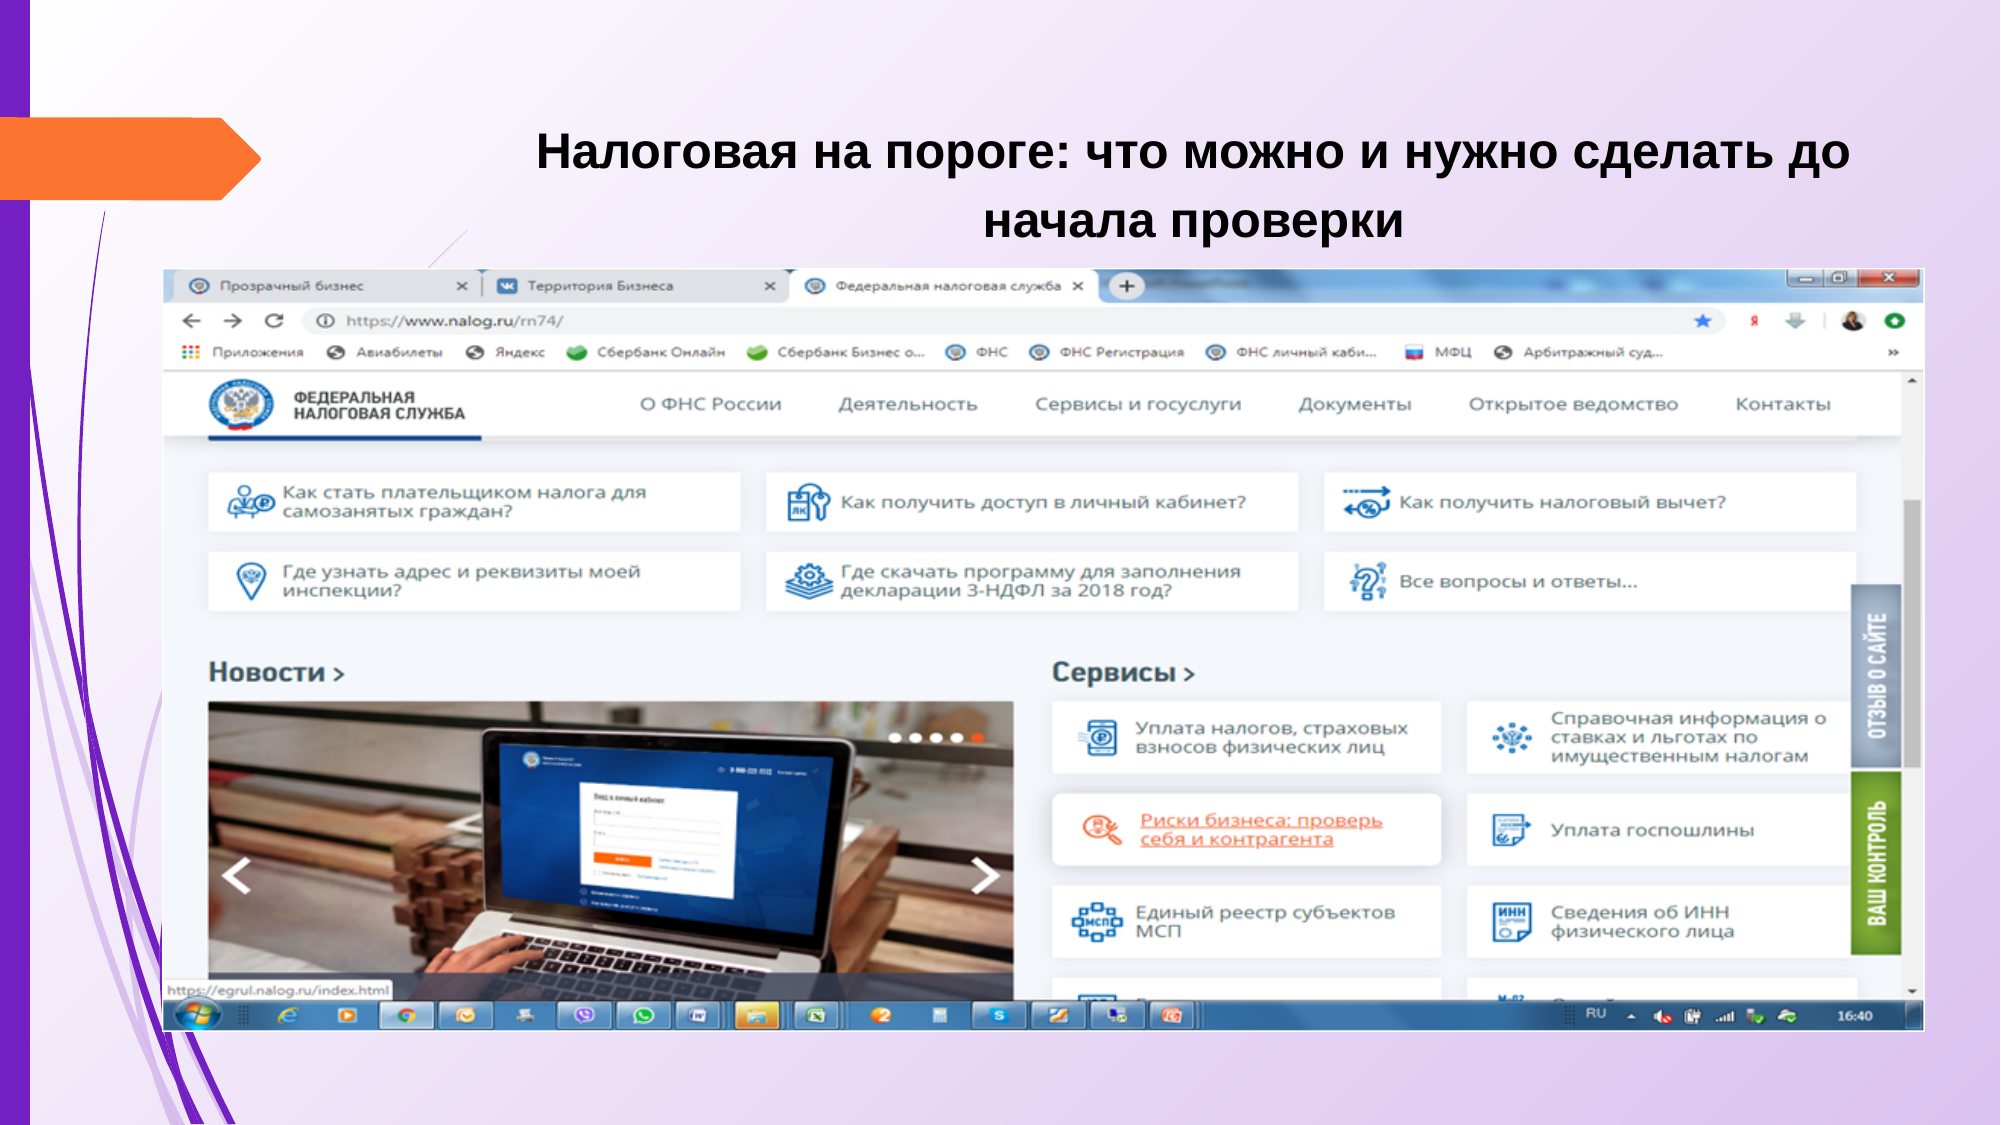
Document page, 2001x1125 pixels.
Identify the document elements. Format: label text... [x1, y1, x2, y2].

picture [162, 268, 1925, 1032]
title Налоговая на пороге: что можно и нужно сделать до начала проверки [425, 102, 1888, 268]
